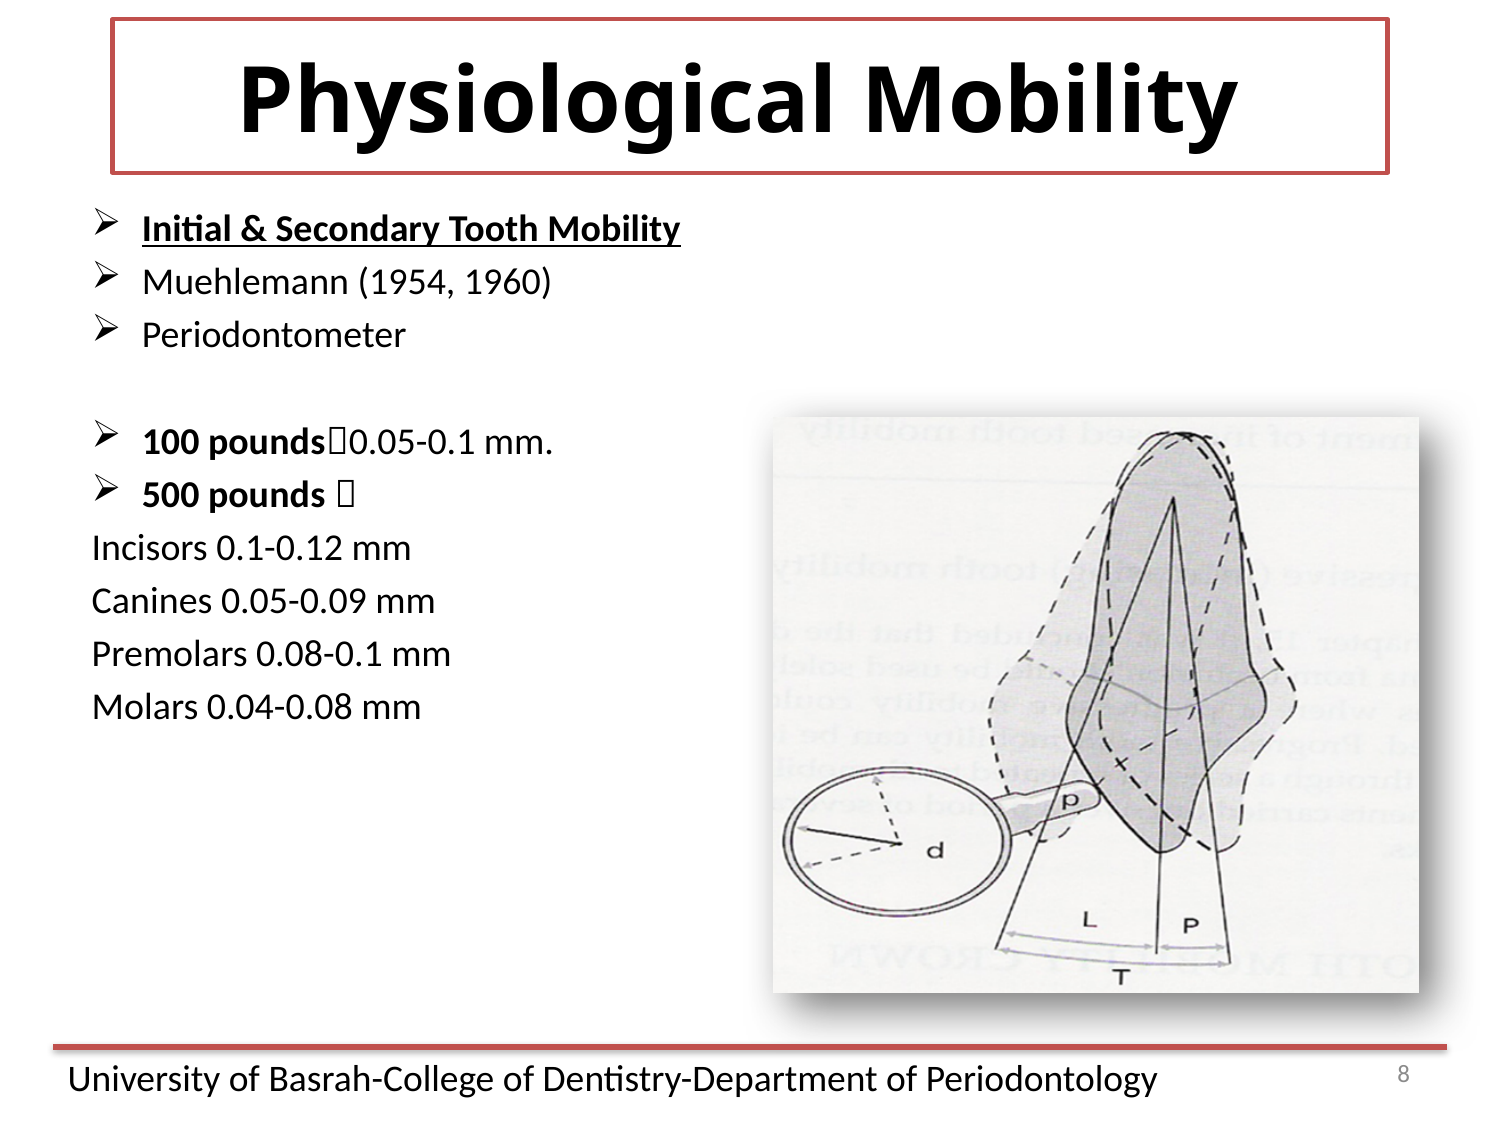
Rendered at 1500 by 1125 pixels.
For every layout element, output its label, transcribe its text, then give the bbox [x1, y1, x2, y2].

text_box University of Basrah-College of Dentistry-Department of Periodontology [53, 1054, 1223, 1107]
title Physiological Mobility [110, 17, 1390, 175]
subtitle Initial & Secondary Tooth Mobility Muehlemann (1954, 1960) Periodontometer 100 pounds0.05-0.1 mm. 500 pounds  Incisors 0.1-0.12 mm Canines 0.05-0.09 mm Premolars 0.08-0.1 mm Molars 0.04-0.08 mm [76, 196, 1075, 740]
picture [773, 416, 1420, 994]
slide_number 8 [1074, 1056, 1425, 1103]
slide_number 8 [1074, 1042, 1425, 1046]
